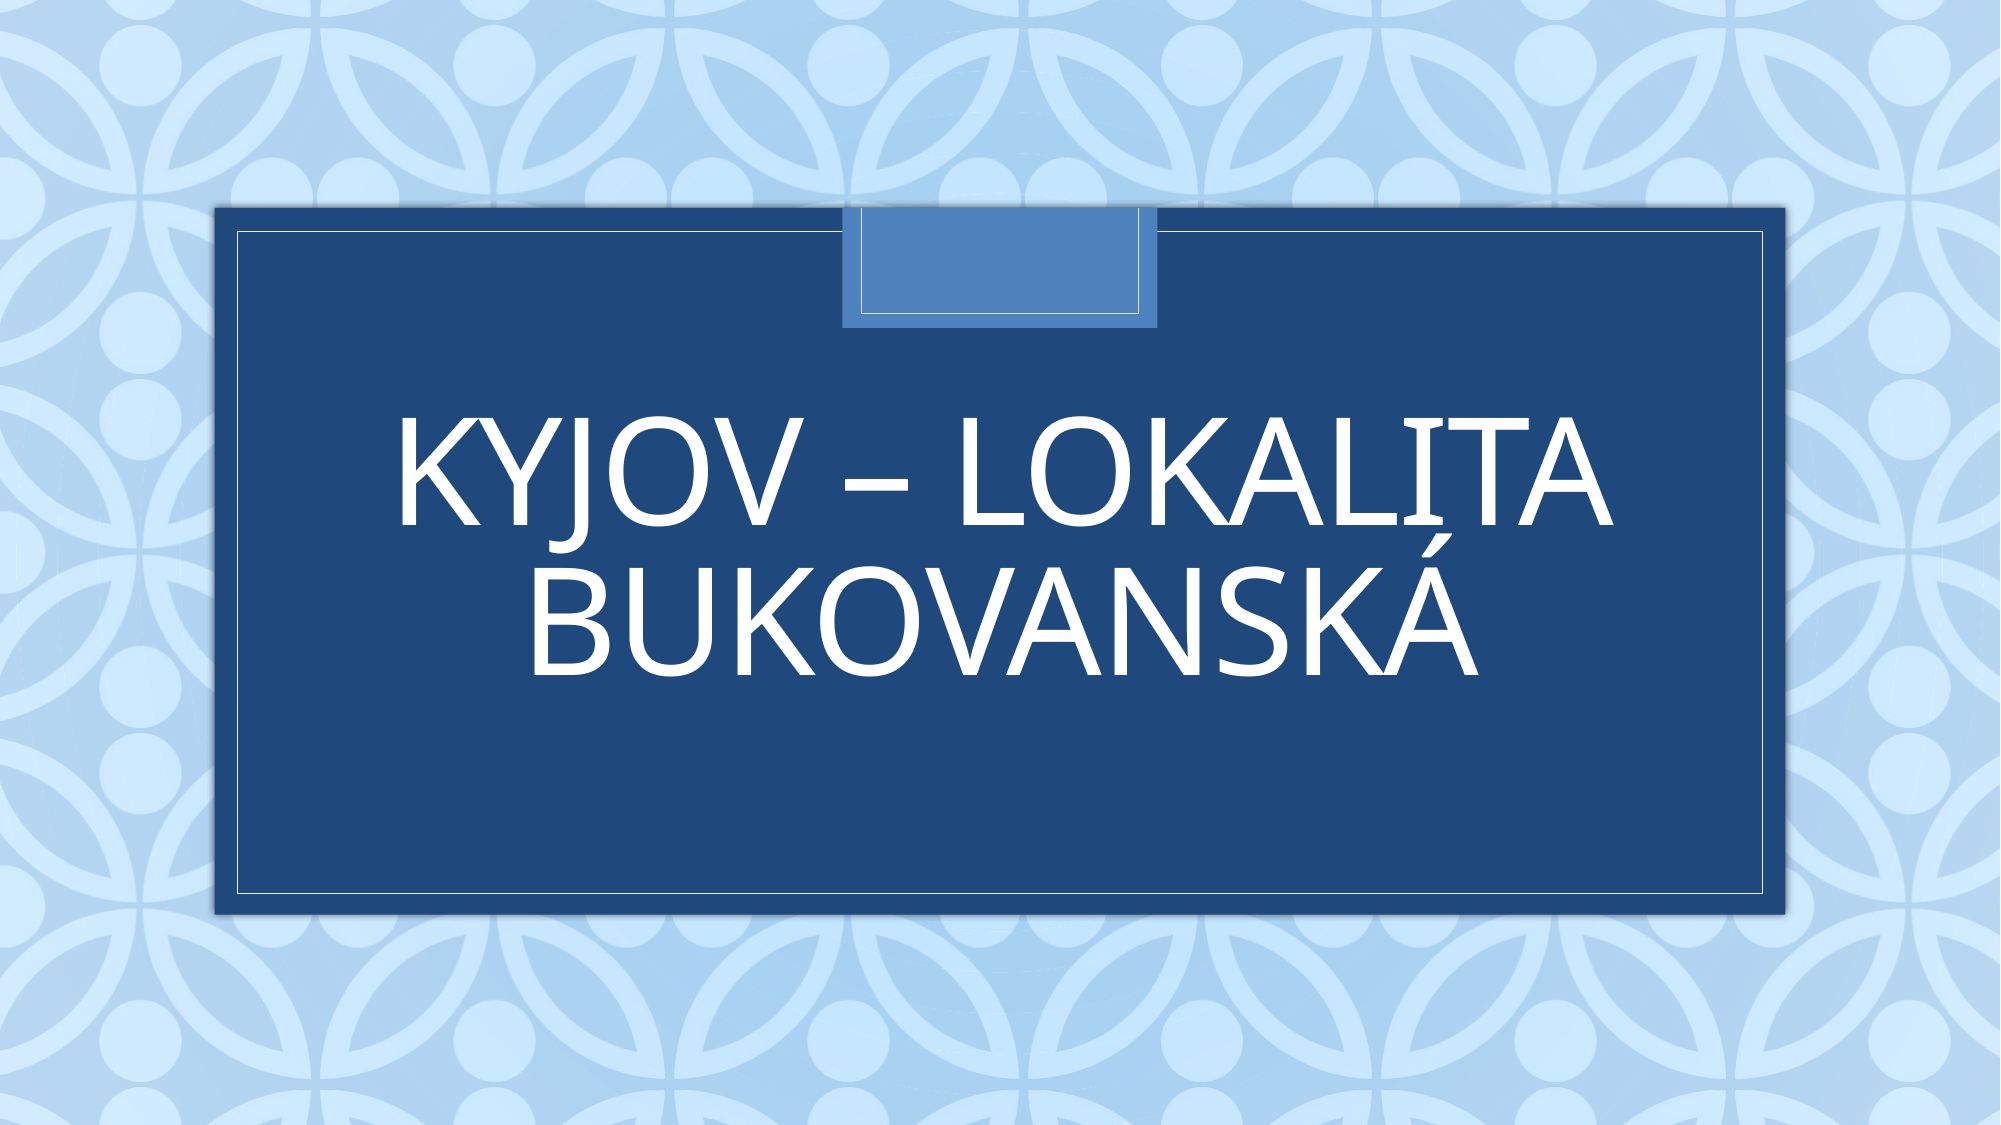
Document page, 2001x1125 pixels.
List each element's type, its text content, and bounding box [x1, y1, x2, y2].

title Kyjov – lokalita Bukovanská [256, 343, 1744, 769]
